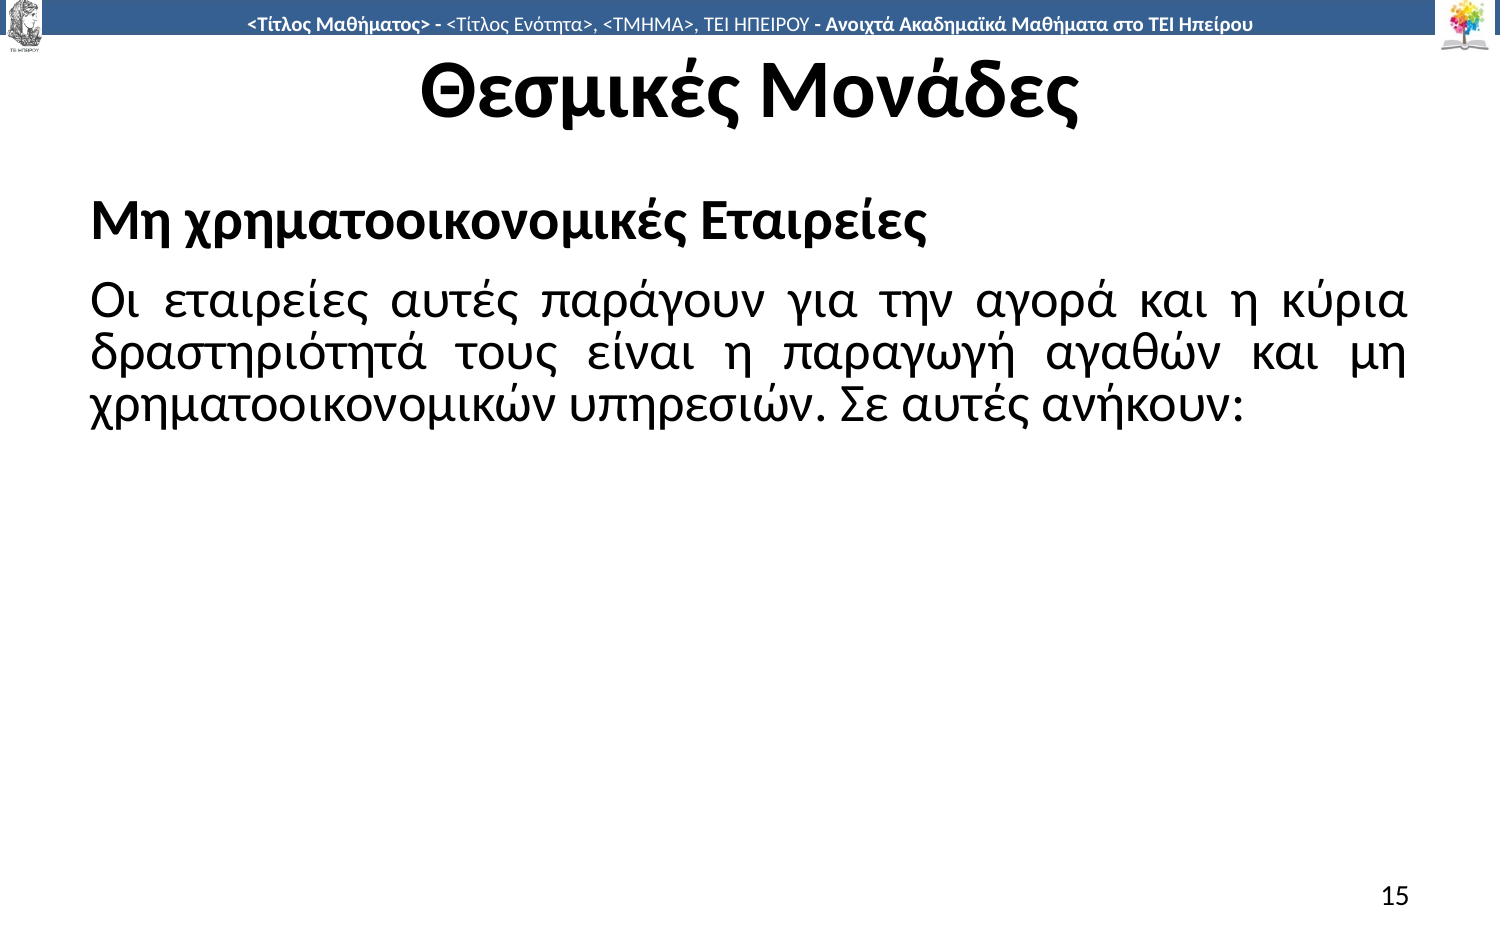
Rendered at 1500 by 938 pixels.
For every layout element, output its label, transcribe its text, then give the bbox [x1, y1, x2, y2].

picture [6, 0, 42, 54]
picture [1435, 0, 1495, 52]
list Μη χρηματοοικονομικές Εταιρείες Οι εταιρείες αυτές παράγουν για την αγορά και η κύρια δραστηριότητά τους είναι η παραγωγή αγαθών και μη χρηματοοικονομικών υπηρεσιών. Σε αυτές ανήκουν: [75, 173, 1425, 793]
title Θεσμικές Μονάδες [75, 6, 1425, 163]
slide_number 15 [1074, 868, 1425, 919]
